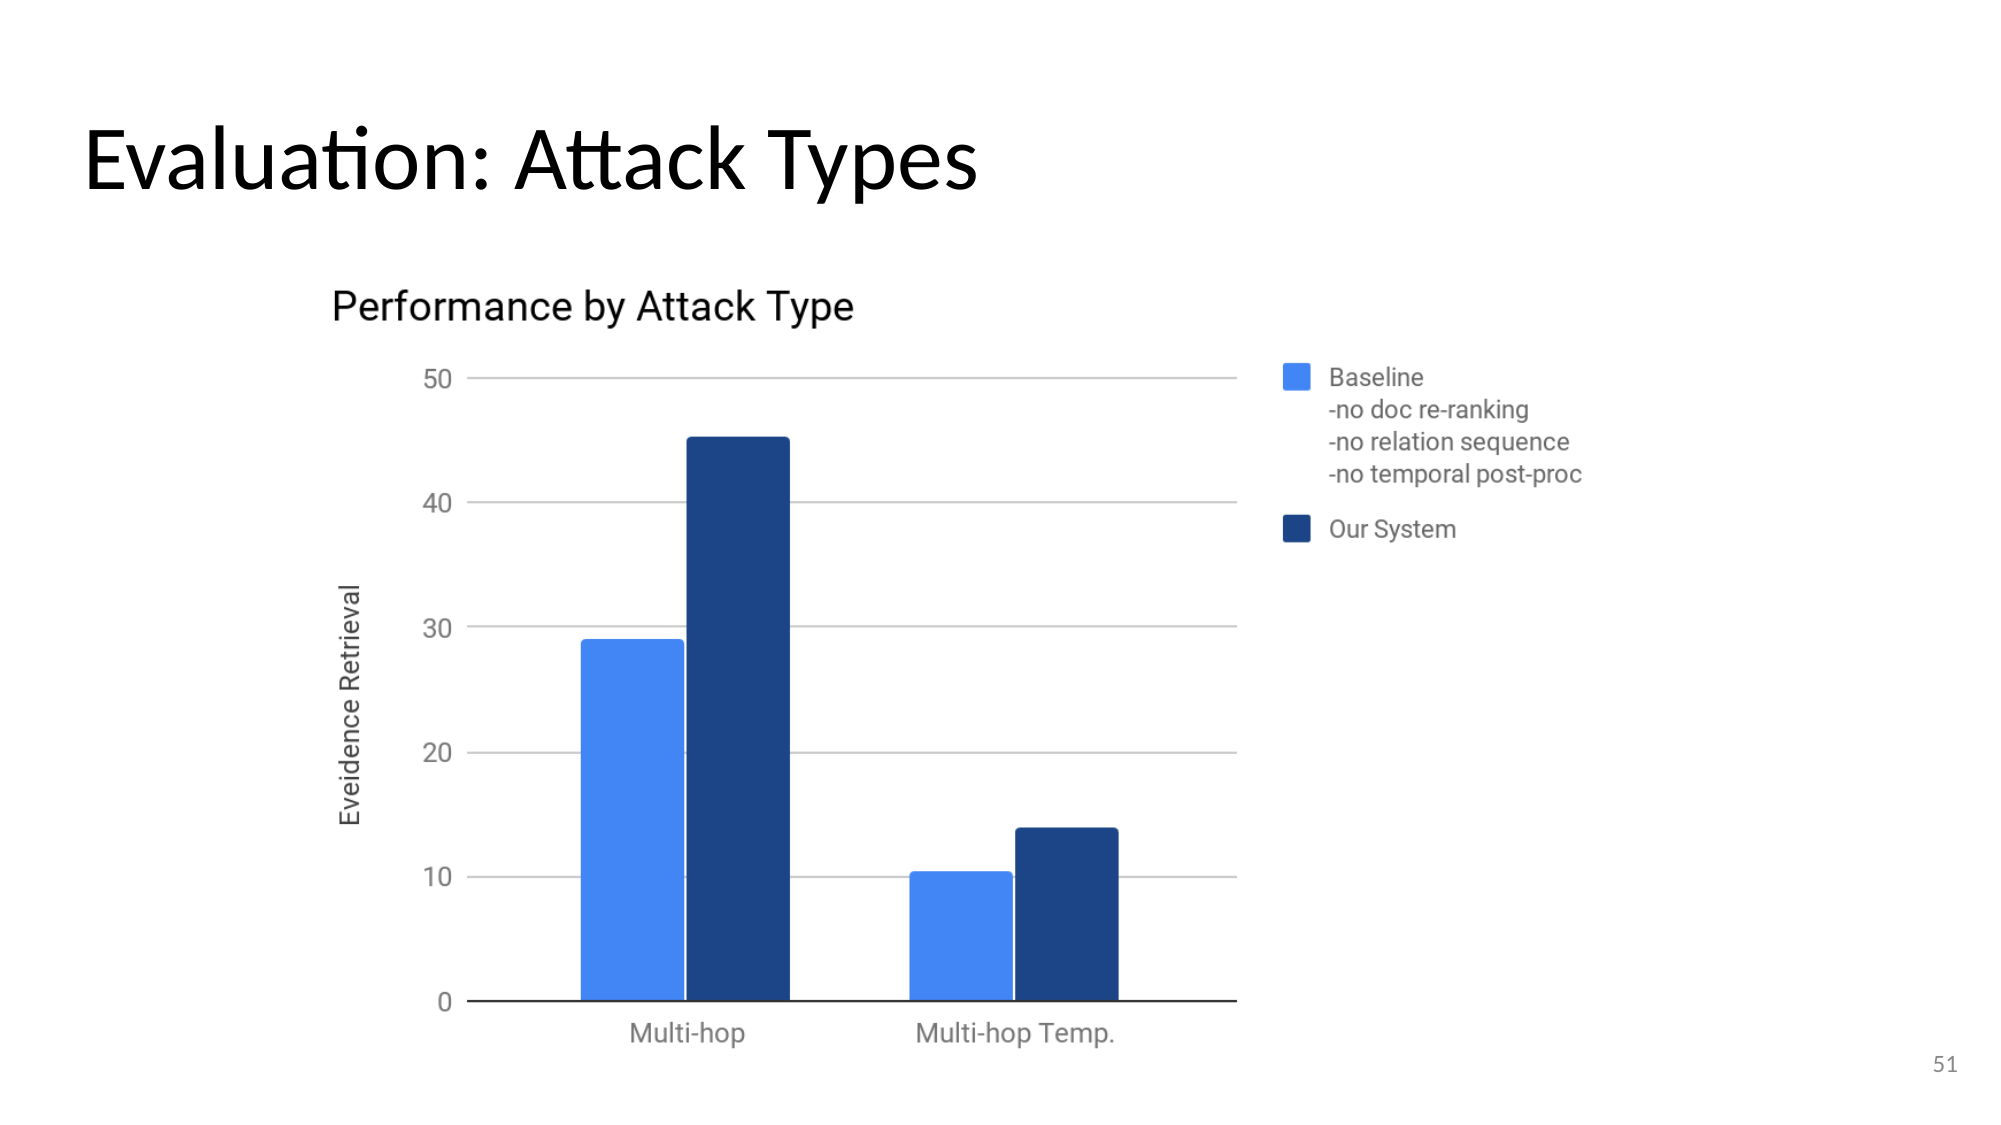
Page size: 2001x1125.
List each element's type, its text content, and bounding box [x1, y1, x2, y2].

title Evaluation: Attack Types [68, 97, 1932, 223]
picture [288, 239, 1668, 1093]
slide_number 51 [1853, 1019, 1974, 1106]
